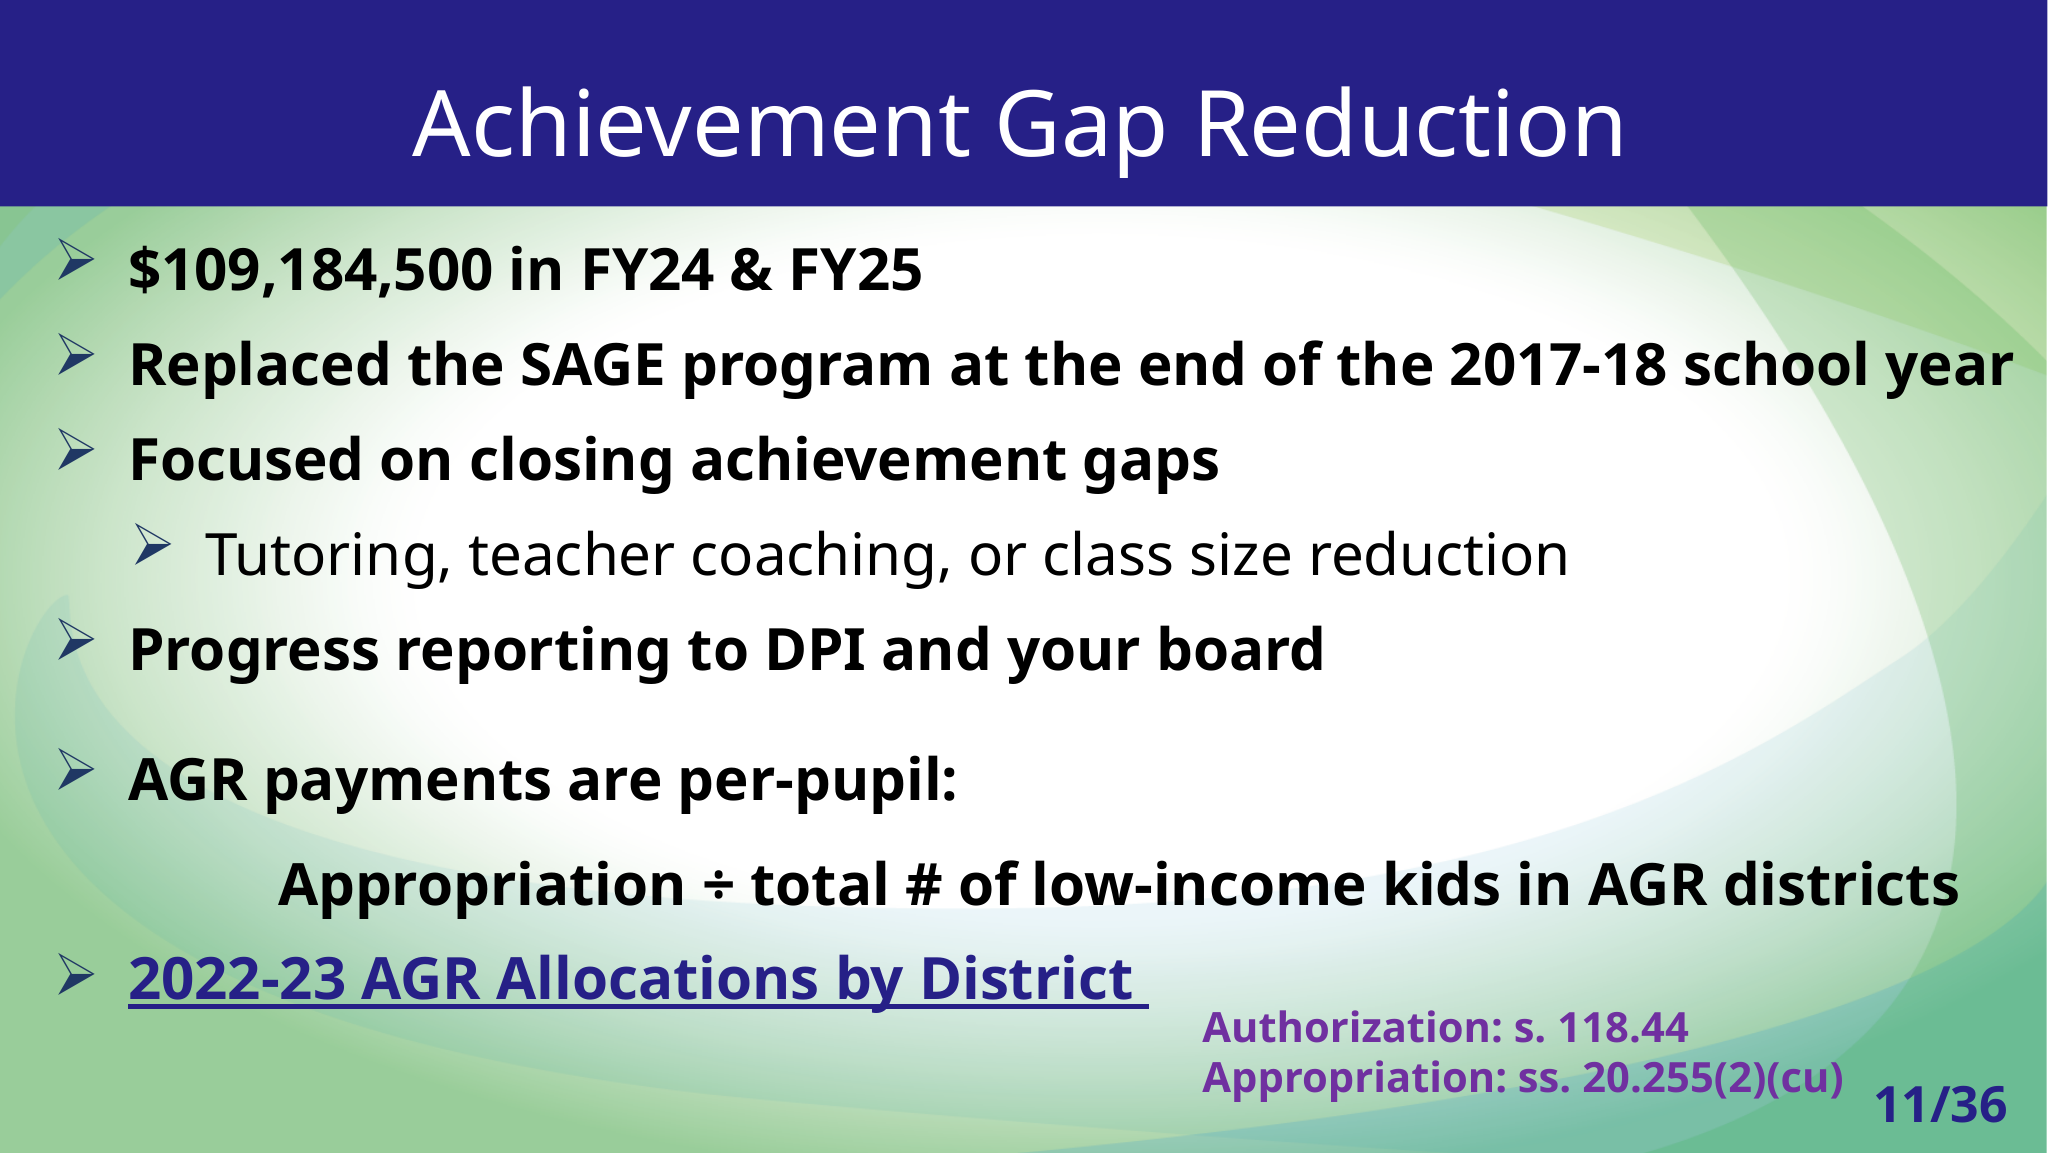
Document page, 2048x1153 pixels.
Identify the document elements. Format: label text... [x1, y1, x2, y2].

list Achievement Gap Reduction [120, 0, 1921, 207]
picture [0, 207, 2047, 1153]
list $109,184,500 in FY24 & FY25 Replaced the SAGE program at the end of the 2017-18 school year Focused on closing achievement gaps Tutoring, teacher coaching, or class size reduction Progress reporting to DPI and your board AGR payments are per-pupil: Appropriation ÷ total # of low-income kids in AGR districts 2022-23 AGR Allocations by District [38, 224, 2045, 1066]
text_box Authorization: s. 118.44 Appropriation: ss. 20.255(2)(cu) [1187, 993, 1860, 1108]
